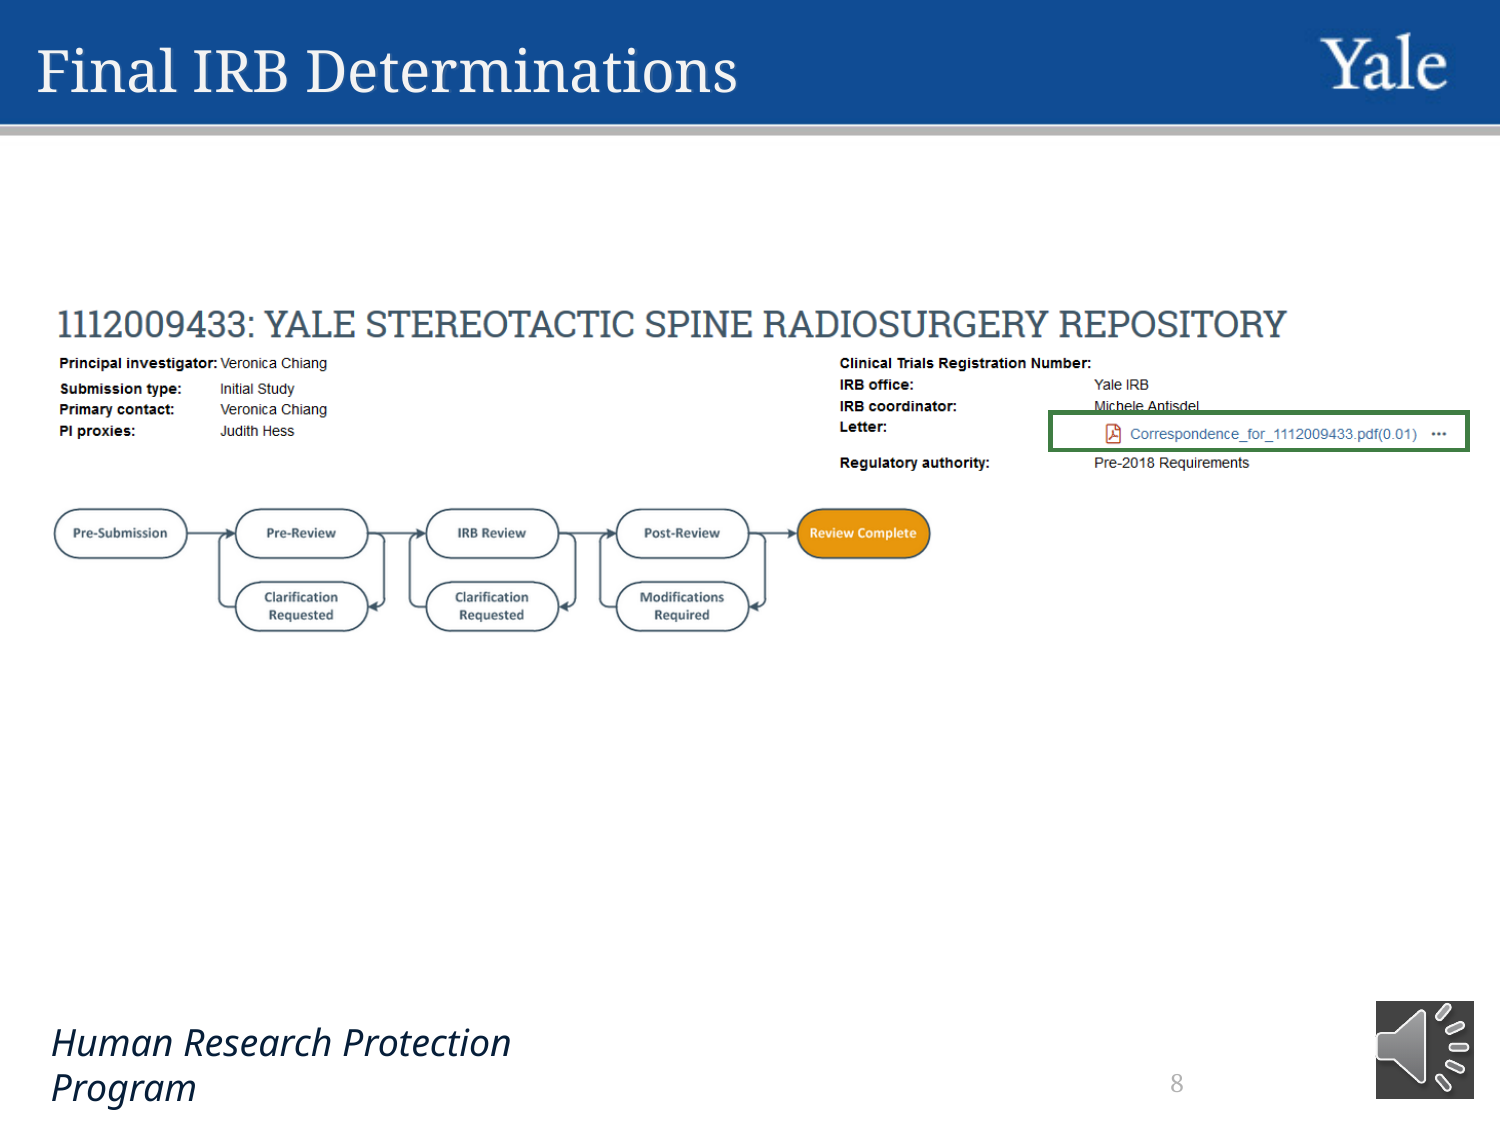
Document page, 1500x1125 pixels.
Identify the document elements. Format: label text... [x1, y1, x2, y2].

title Final IRB Determinations [21, 12, 1297, 126]
picture [0, 0, 1500, 1125]
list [47, 287, 1500, 665]
slide_number 8 [1154, 1058, 1371, 1110]
